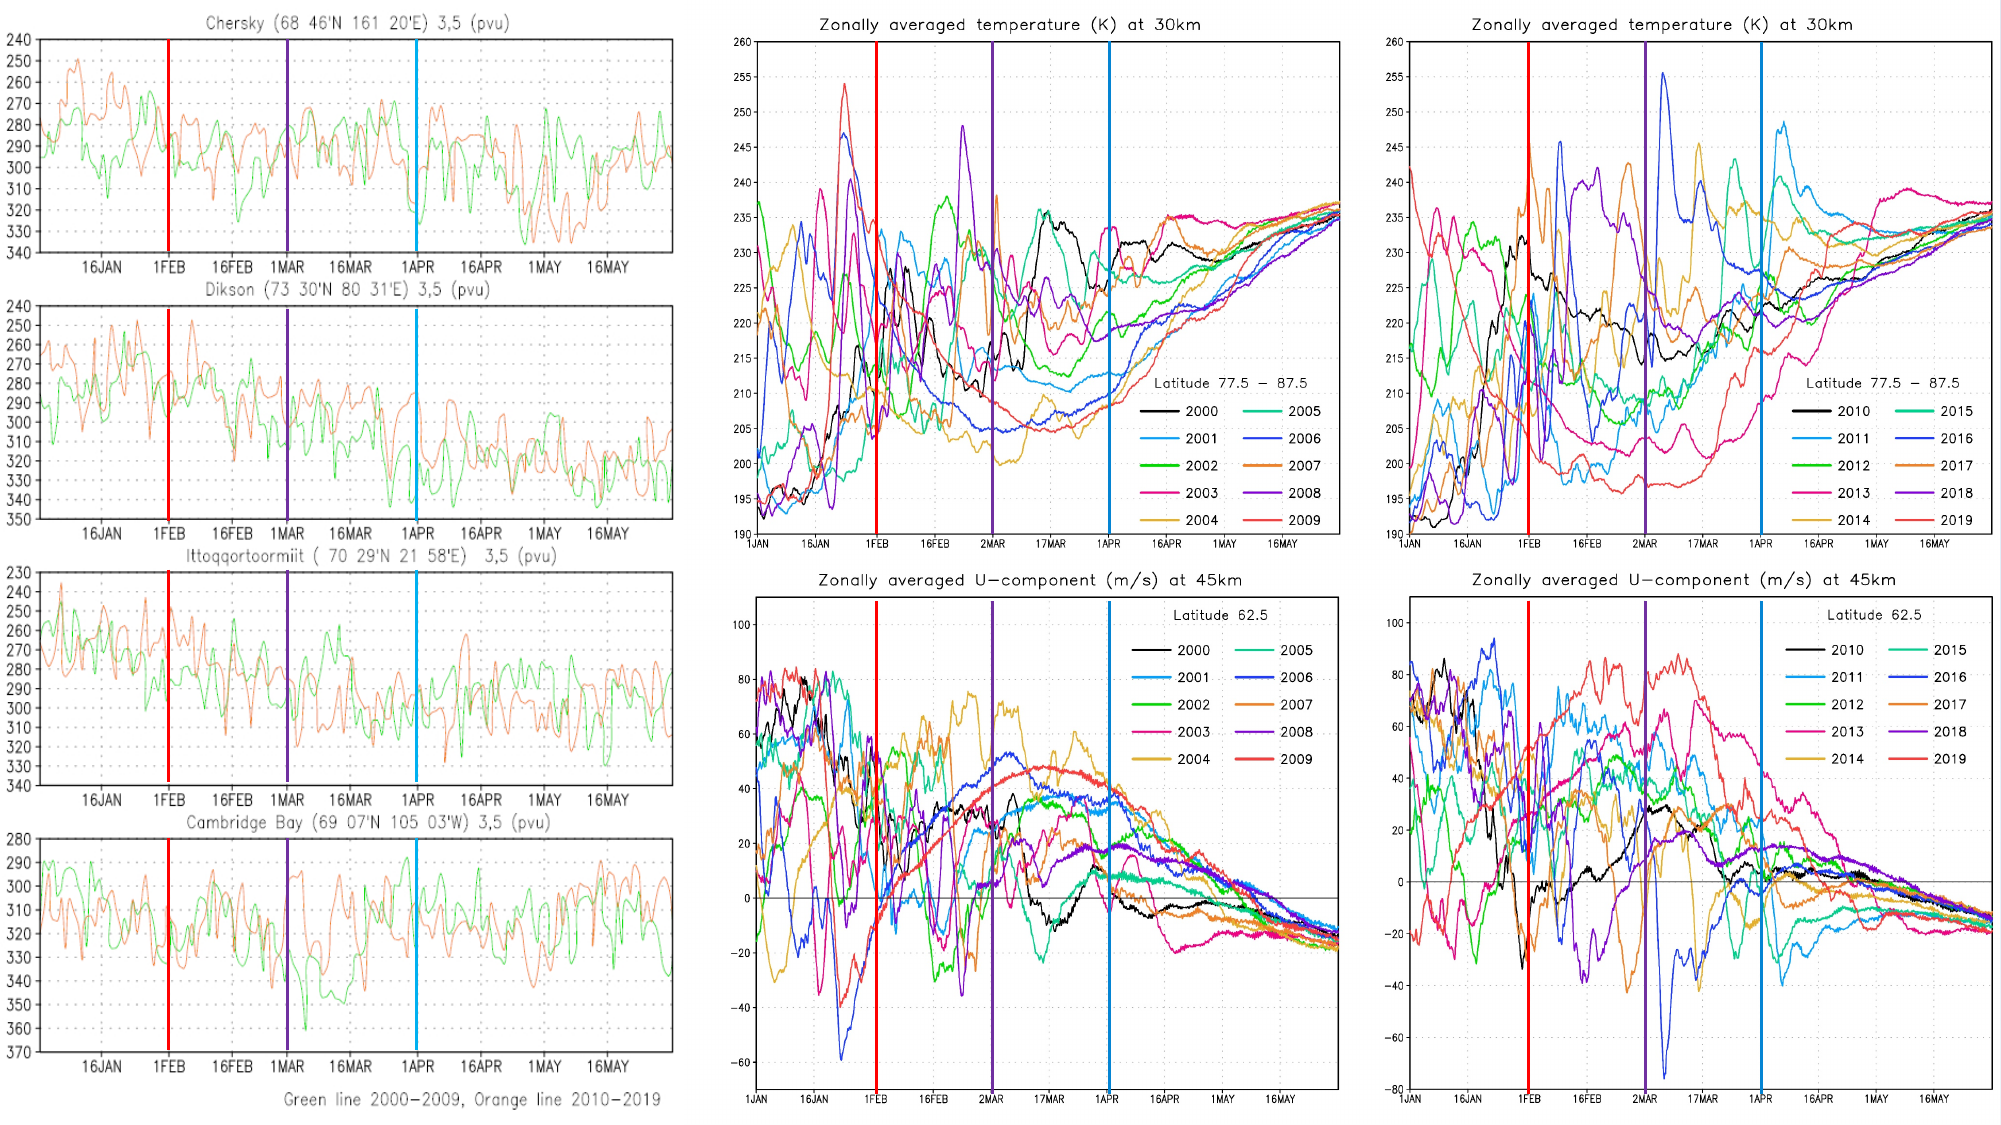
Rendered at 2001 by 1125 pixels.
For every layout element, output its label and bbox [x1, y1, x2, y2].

text_box [0, 0, 2000, 1125]
